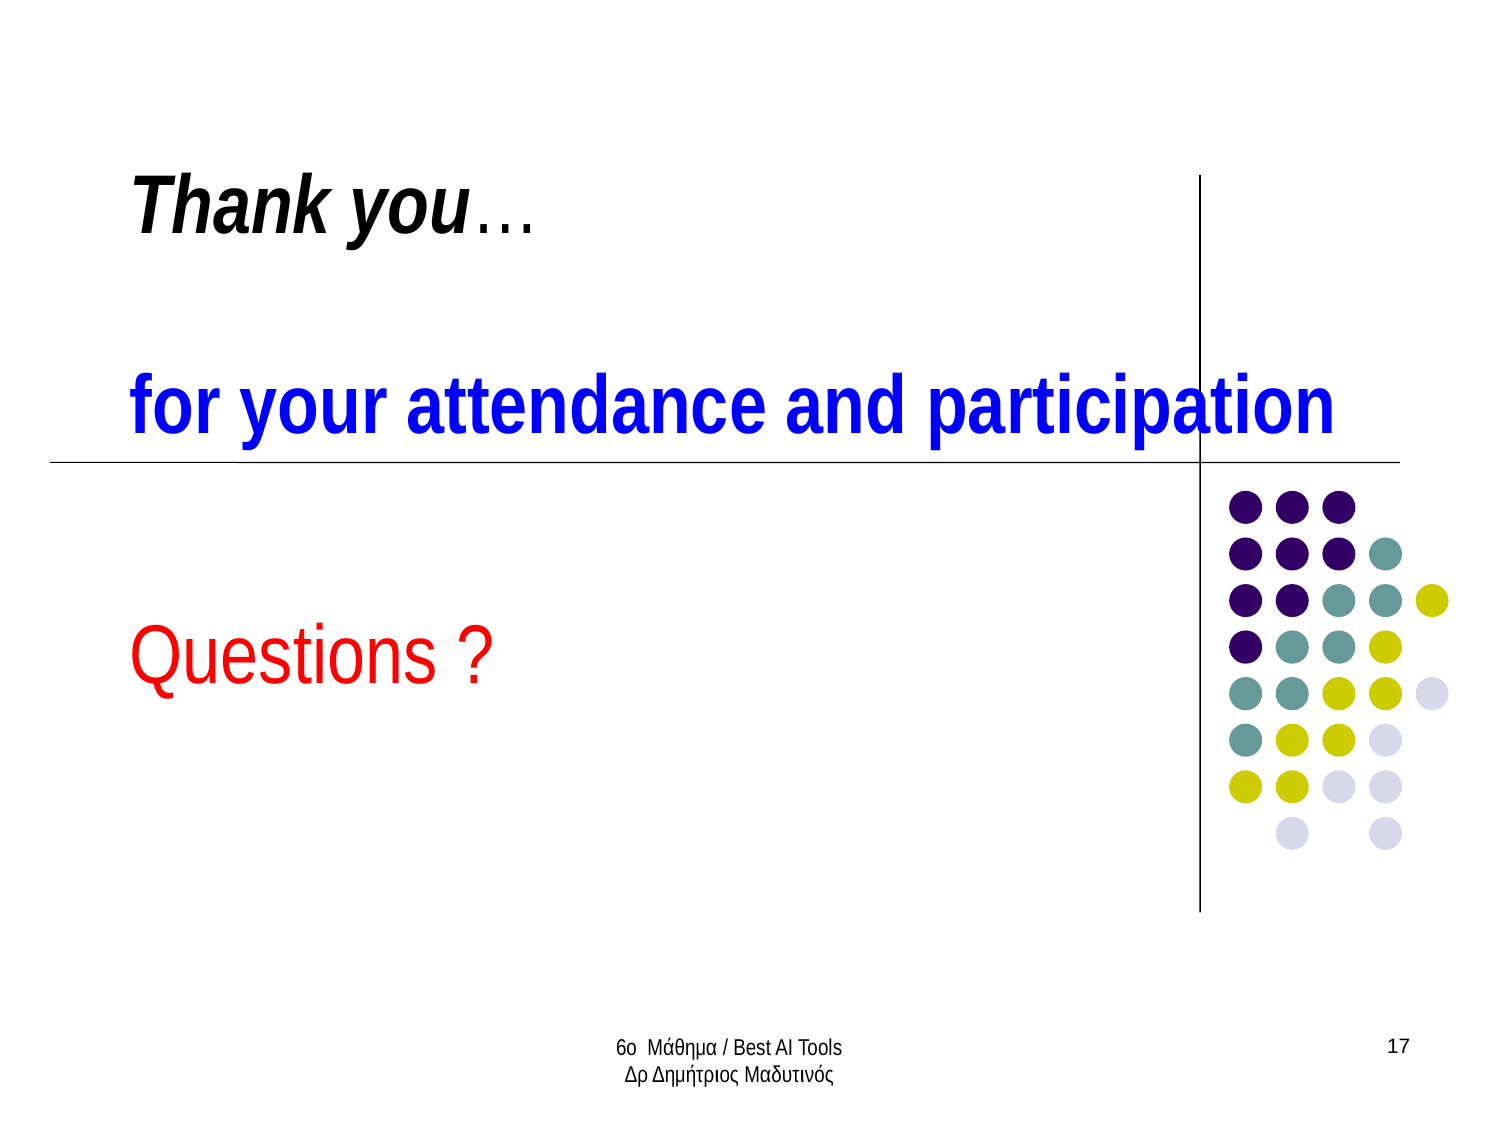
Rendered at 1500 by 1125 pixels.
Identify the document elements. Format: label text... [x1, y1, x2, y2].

text_box [24, 453, 775, 1125]
slide_number 17 [1123, 1025, 1425, 1100]
text_box Thank you… for your attendance and participation Questions ? [115, 106, 1385, 564]
footer 6ο Μάθημα / Best AI Tools Δρ Δημήτριος Μαδυτινός [336, 1025, 1123, 1100]
